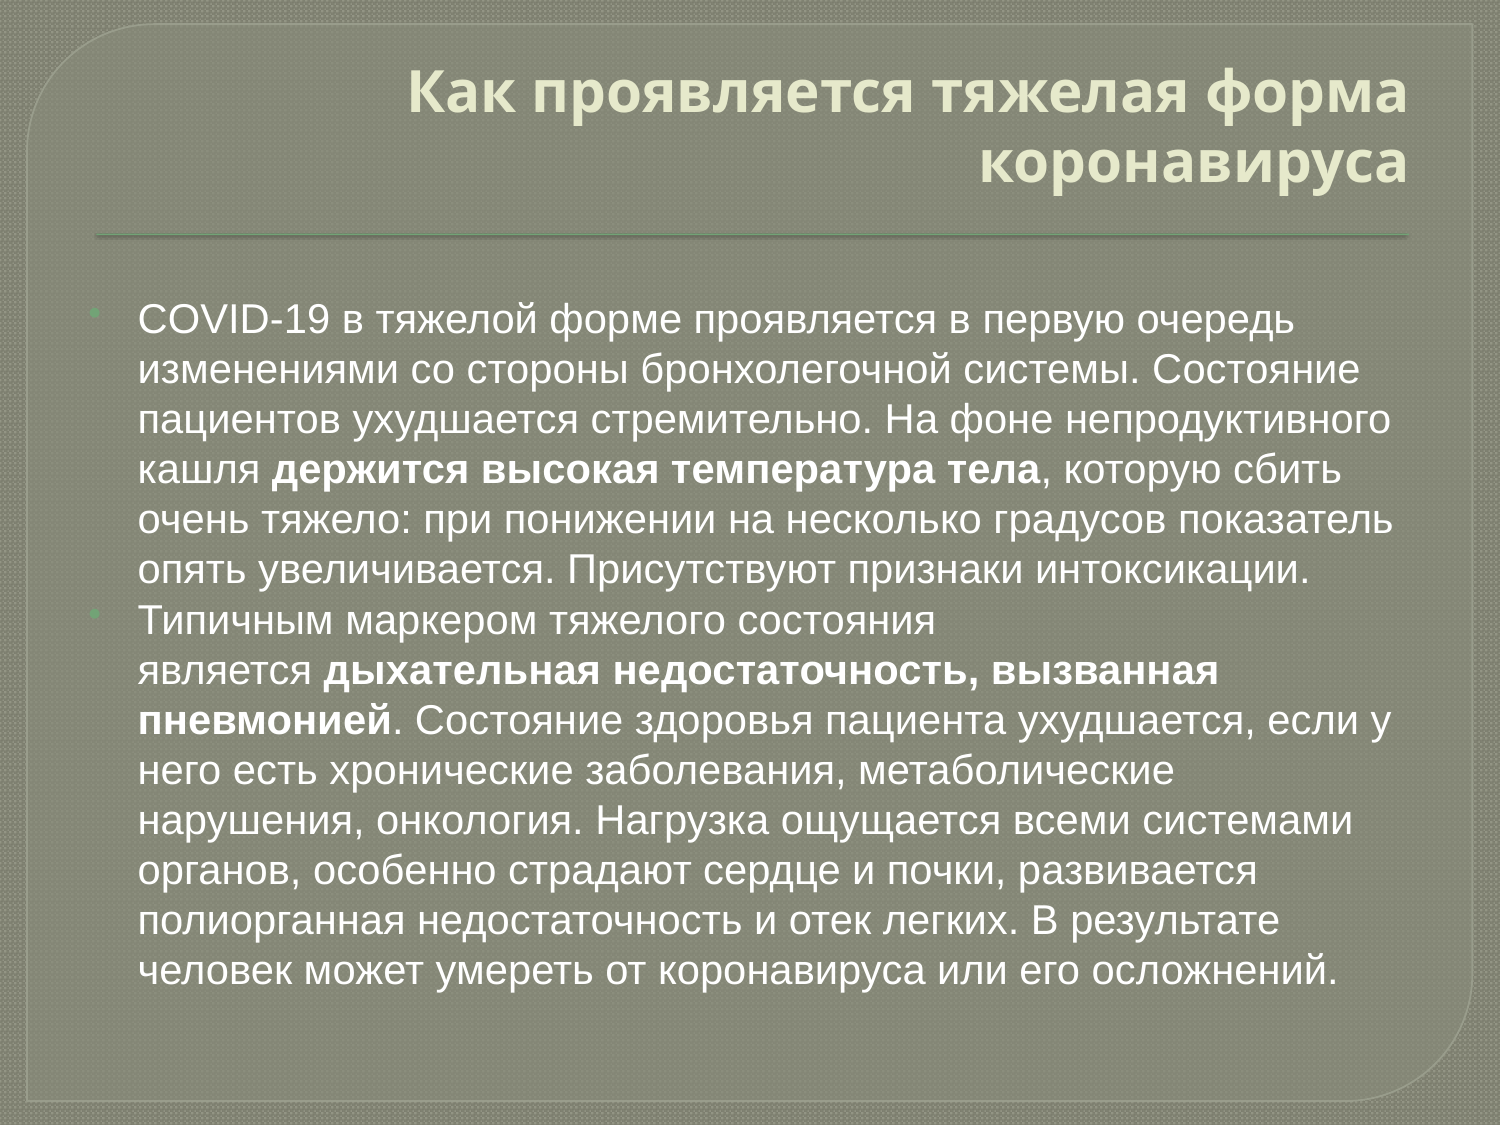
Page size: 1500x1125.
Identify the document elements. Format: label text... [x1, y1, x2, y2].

title Как проявляется тяжелая форма коронавируса [75, 58, 1425, 234]
list COVID-19 в тяжелой форме проявляется в первую очередь изменениями со стороны бронхолегочной системы. Состояние пациентов ухудшается стремительно. На фоне непродуктивного кашля держится высокая температура тела, которую сбить очень тяжело: при понижении на несколько градусов показатель опять увеличивается. Присутствуют признаки интоксикации. Типичным маркером тяжелого состояния является дыхательная недостаточность, вызванная пневмонией. Состояние здоровья пациента ухудшается, если у него есть хронические заболевания, метаболические нарушения, онкология. Нагрузка ощущается всеми системами органов, особенно страдают сердце и почки, развивается полиорганная недостаточность и отек легких. В результате человек может умереть от коронавируса или его осложнений. [75, 234, 1425, 1067]
